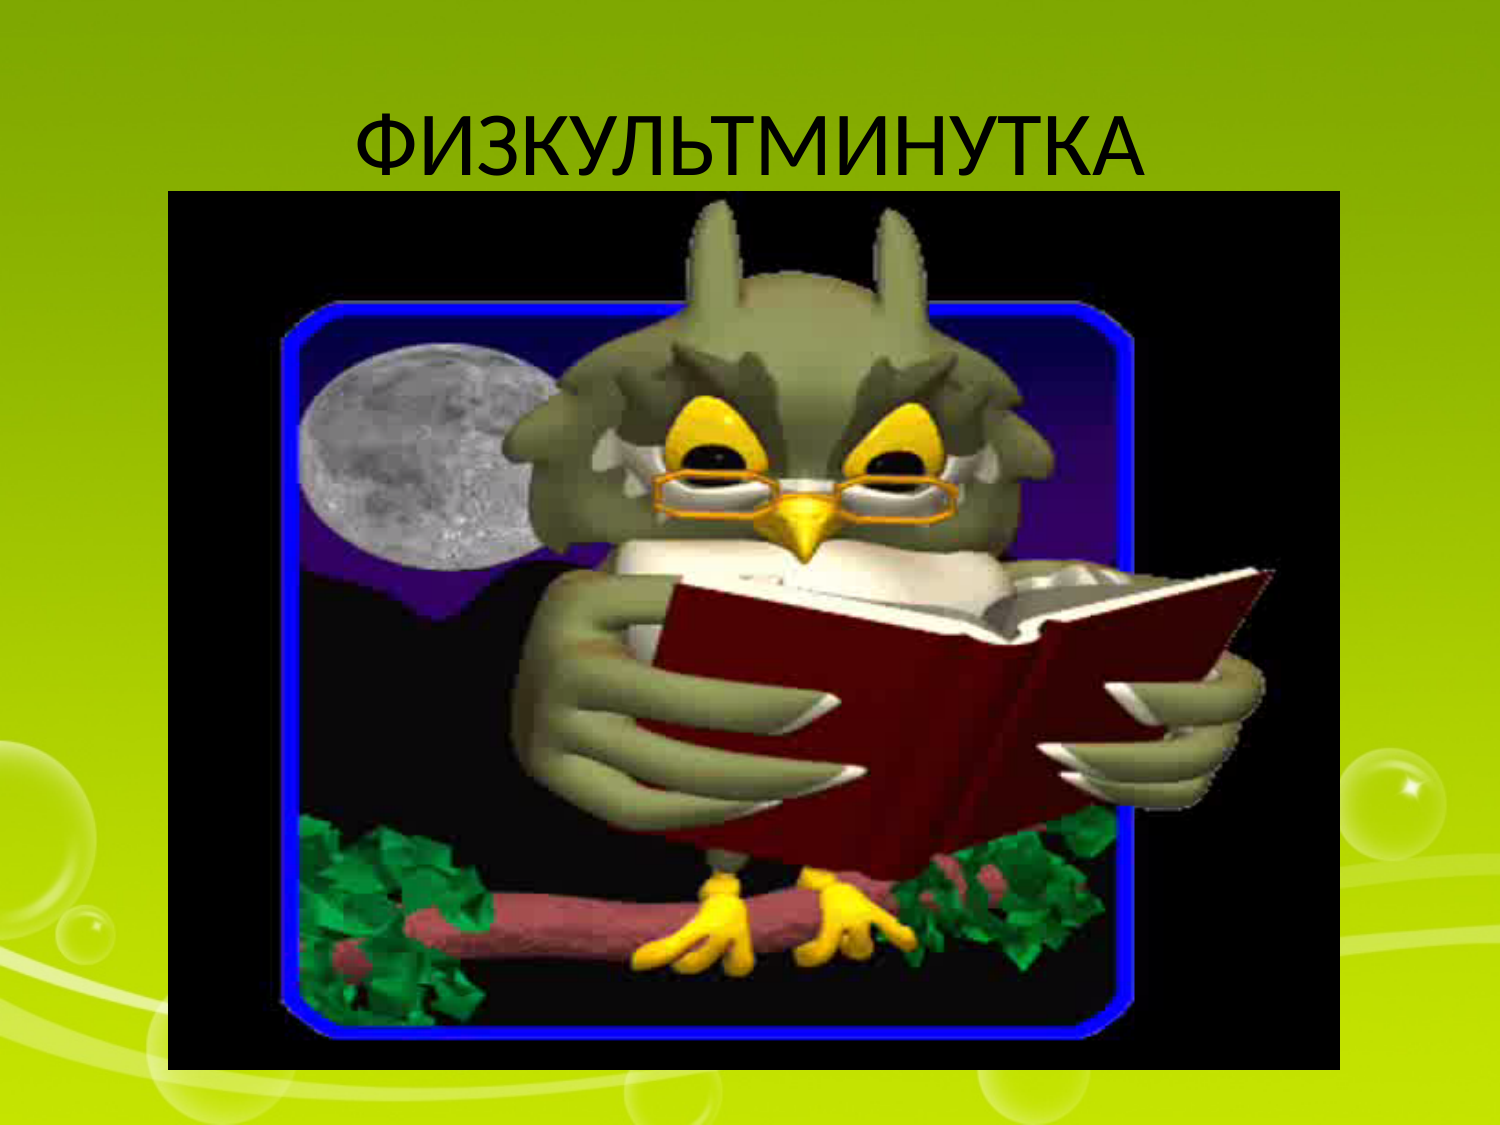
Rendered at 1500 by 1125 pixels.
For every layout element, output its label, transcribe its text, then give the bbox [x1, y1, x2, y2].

picture [0, 0, 1500, 1125]
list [167, 190, 1341, 1071]
title ФИЗКУЛЬТМИНУТКА [75, 45, 1425, 233]
